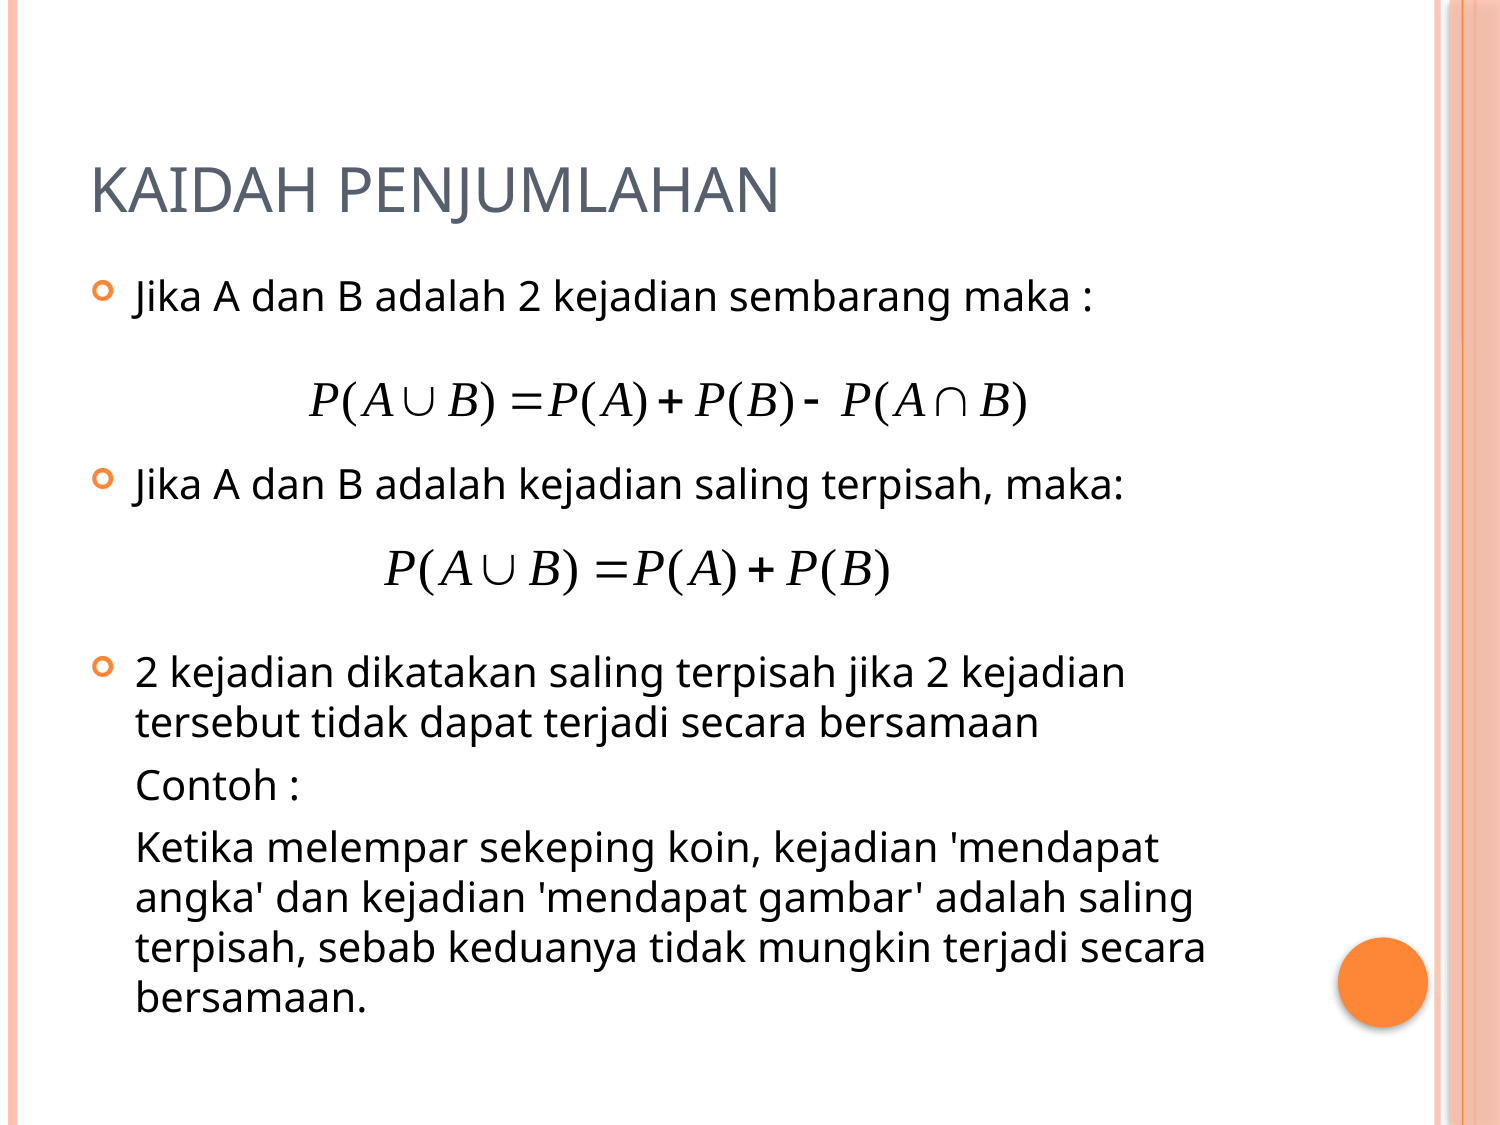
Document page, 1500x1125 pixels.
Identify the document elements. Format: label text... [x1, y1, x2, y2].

title KAIDAH PENJUMLAHAN [75, 45, 1300, 233]
list Jika A dan B adalah 2 kejadian sembarang maka : Jika A dan B adalah kejadian saling terpisah, maka: 2 kejadian dikatakan saling terpisah jika 2 kejadian tersebut tidak dapat terjadi secara bersamaan Contoh : Ketika melempar sekeping koin, kejadian 'mendapat angka' dan kejadian 'mendapat gambar' adalah saling terpisah, sebab keduanya tidak mungkin terjadi secara bersamaan. [75, 262, 1300, 1062]
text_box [299, 370, 1038, 438]
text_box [374, 536, 901, 608]
